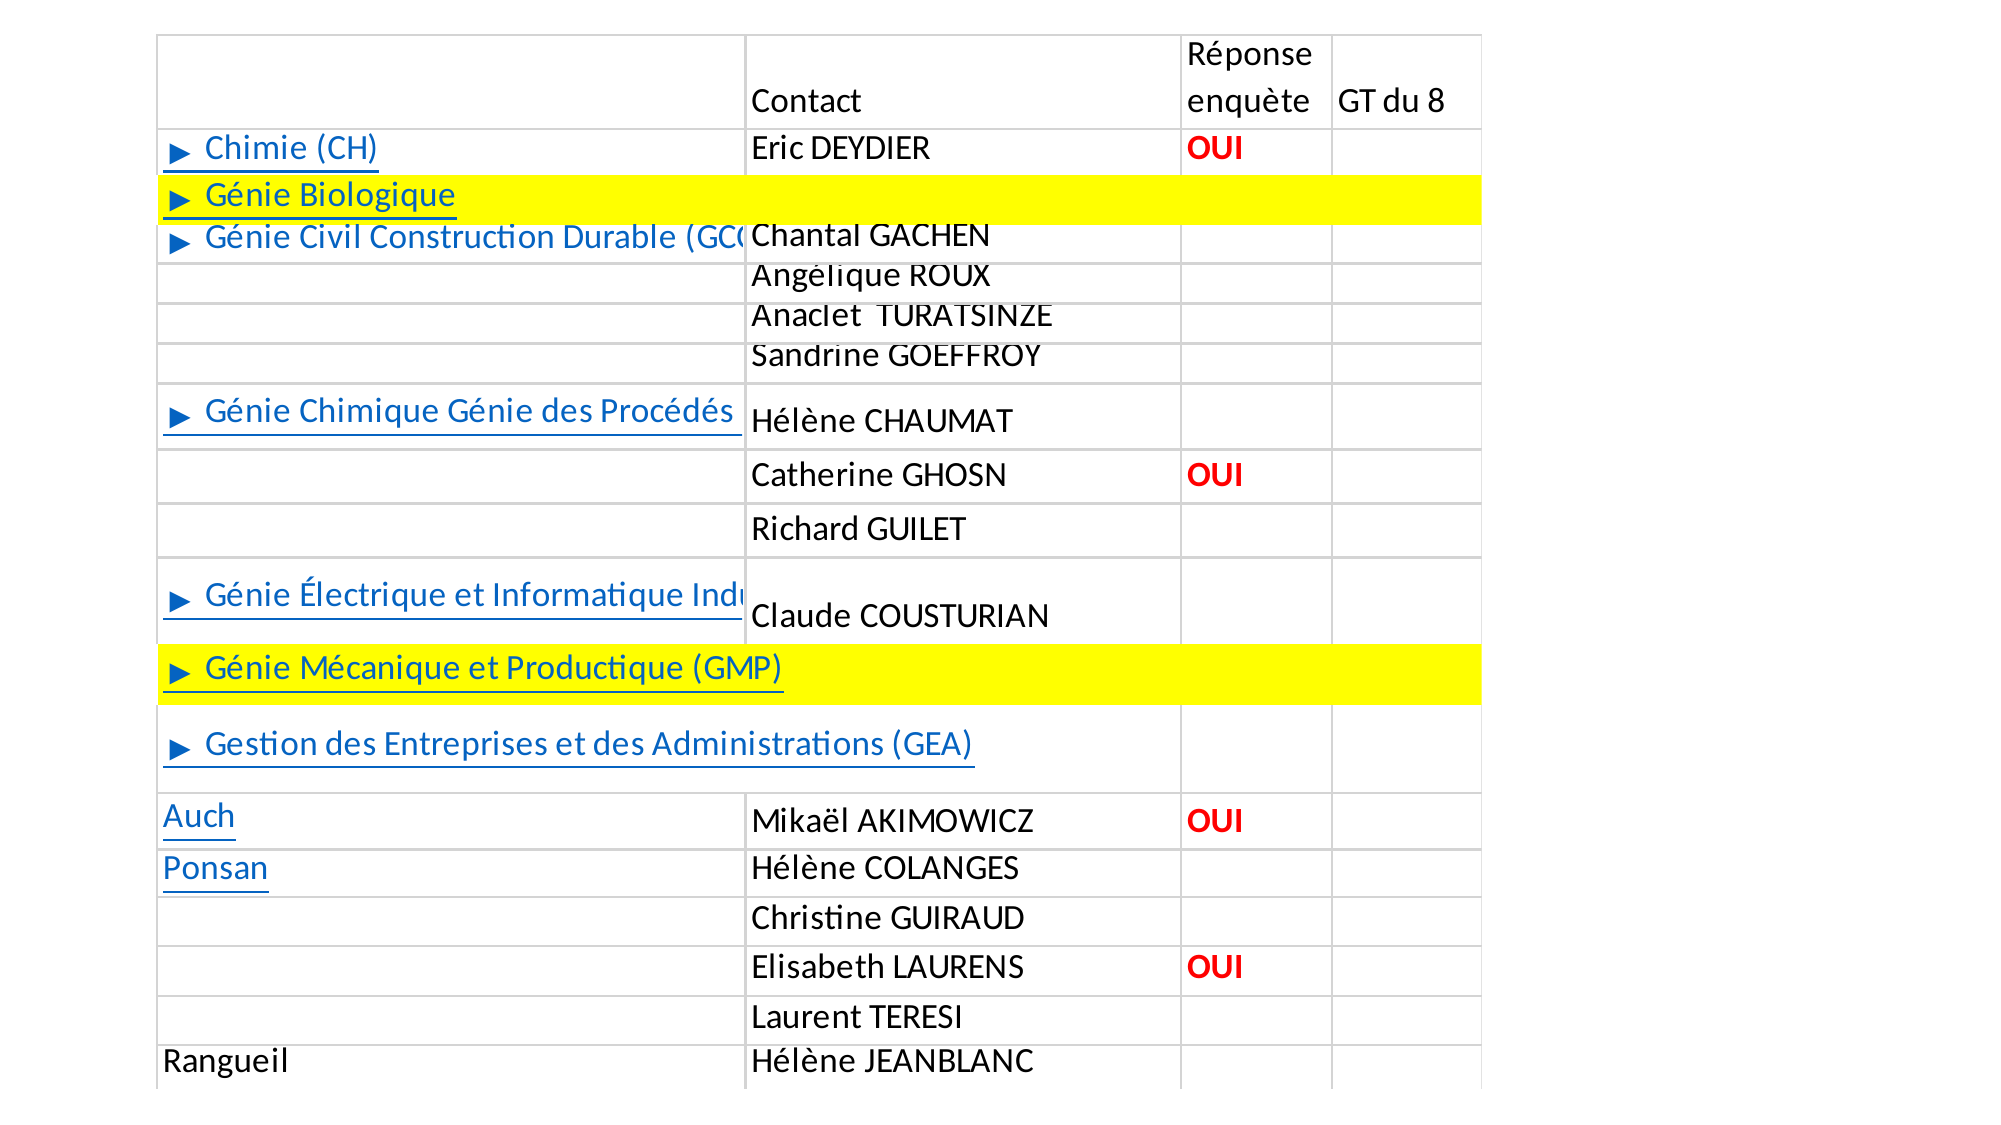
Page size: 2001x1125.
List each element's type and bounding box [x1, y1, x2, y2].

text_box [155, 33, 1484, 1092]
